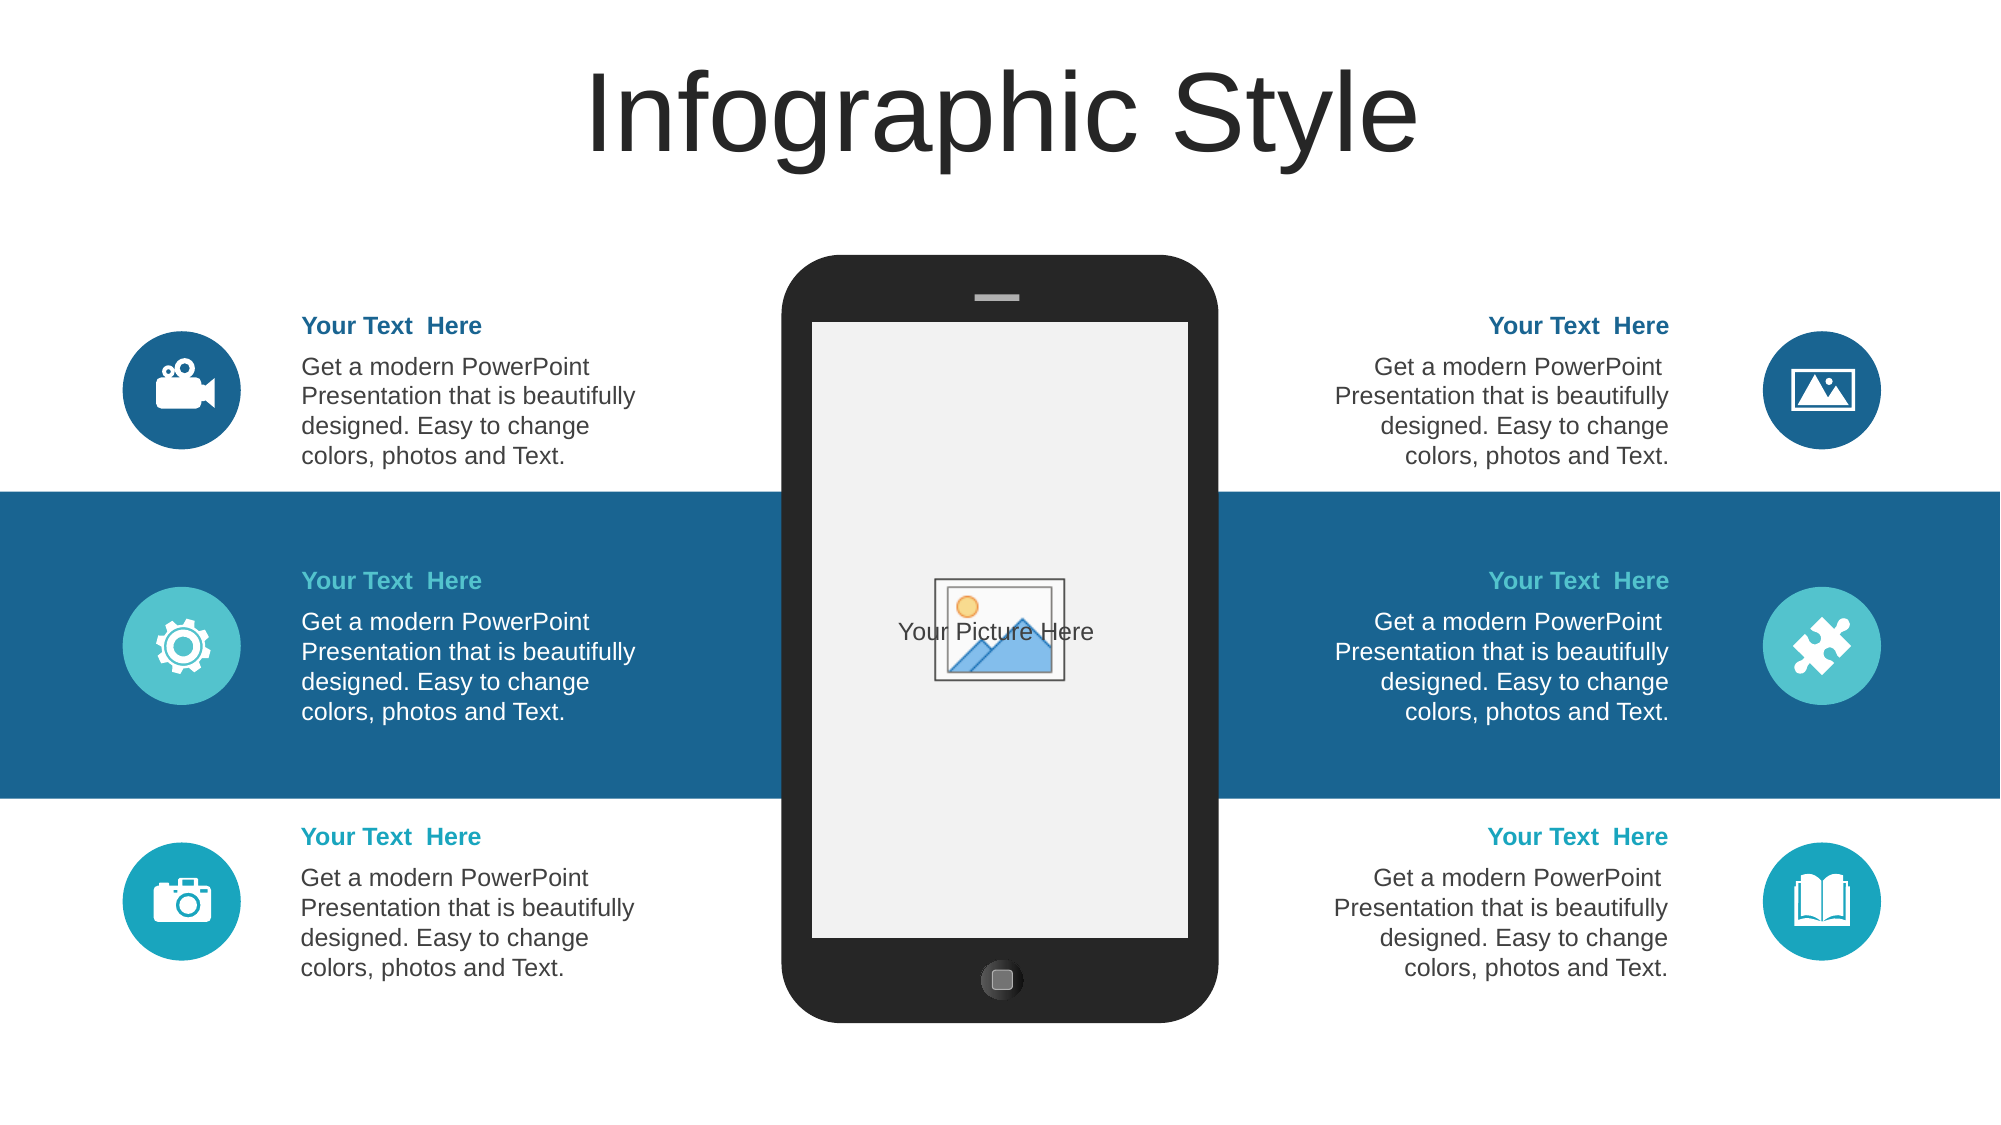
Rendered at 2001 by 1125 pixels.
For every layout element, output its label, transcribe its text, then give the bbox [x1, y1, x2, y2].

text_box [1793, 872, 1851, 927]
text_box [1761, 585, 1883, 706]
text_box [152, 876, 213, 924]
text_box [286, 301, 683, 479]
text_box [1791, 615, 1853, 677]
text_box [155, 357, 216, 411]
text_box [1761, 330, 1883, 451]
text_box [286, 557, 683, 735]
text_box [1790, 368, 1856, 412]
picture [812, 322, 1188, 939]
text_box [121, 330, 242, 451]
text_box [121, 841, 242, 962]
text_box [154, 617, 212, 676]
text_box [121, 585, 242, 706]
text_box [1288, 557, 1685, 735]
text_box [1288, 301, 1685, 479]
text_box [285, 812, 682, 991]
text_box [1288, 812, 1684, 991]
list Infographic Style [53, 55, 1952, 175]
text_box [1761, 841, 1883, 962]
